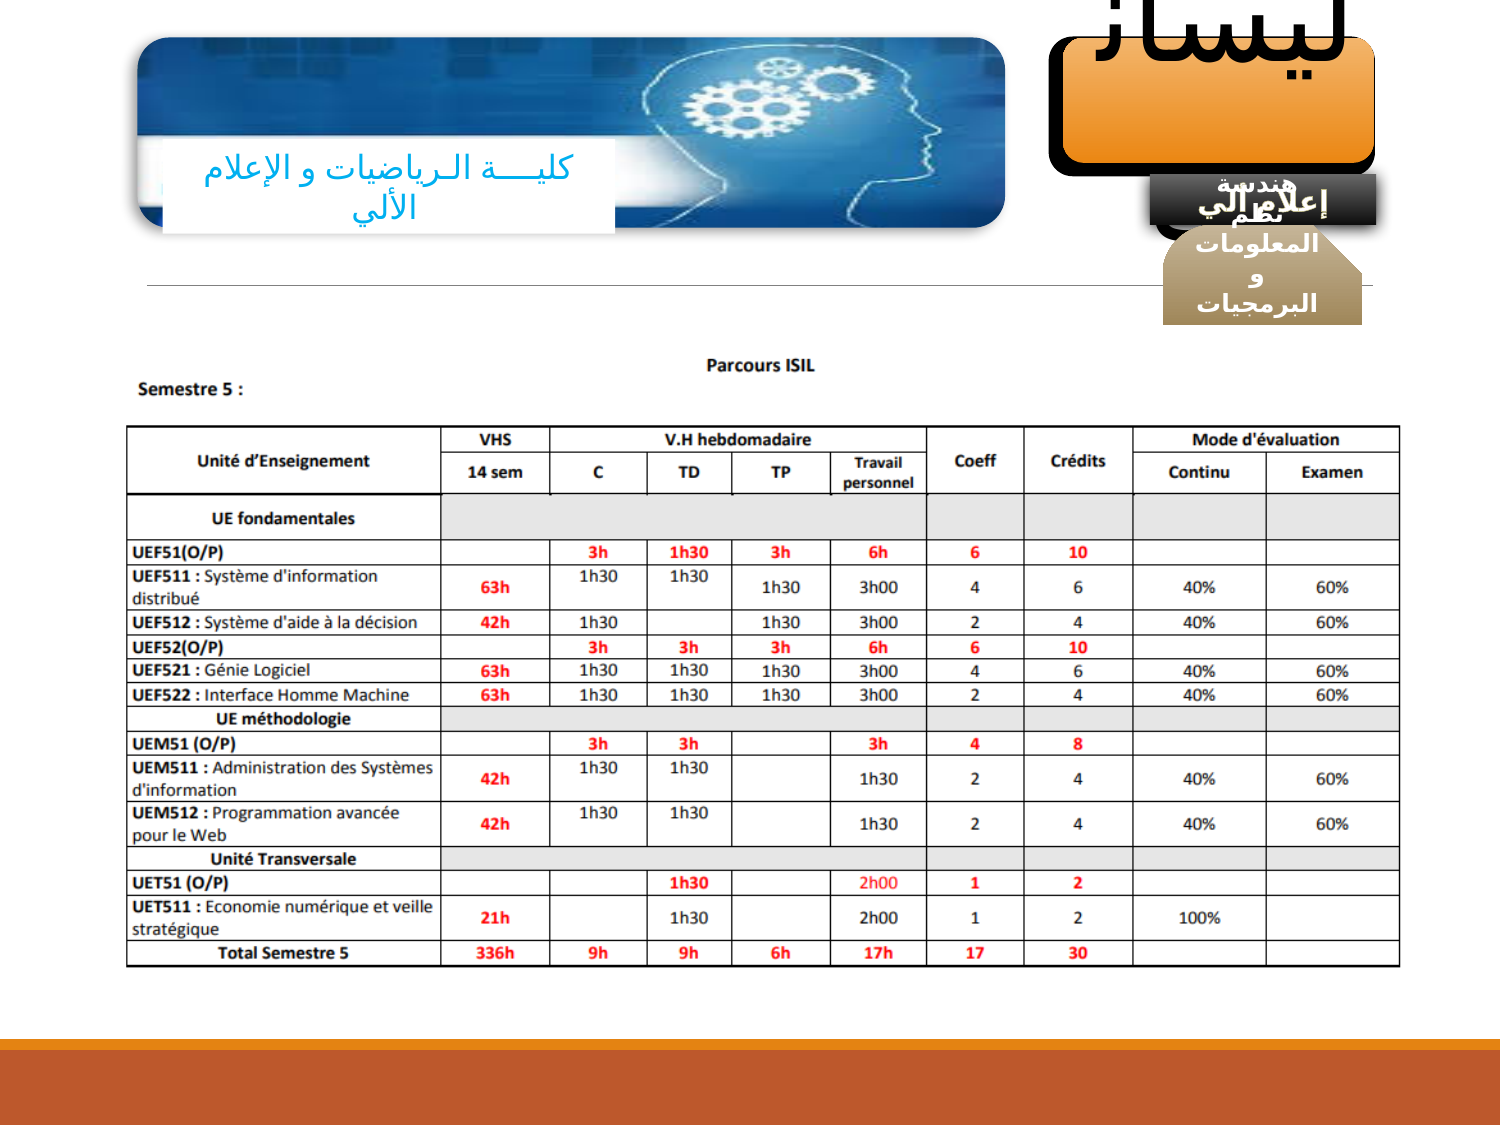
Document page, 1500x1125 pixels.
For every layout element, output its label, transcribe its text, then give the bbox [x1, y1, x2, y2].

picture [124, 349, 1409, 976]
text_box إعلام ألي [1298, 174, 1377, 225]
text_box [136, 36, 1006, 229]
text_box هندسة نظم المعلومات و البرمجيات [1162, 224, 1363, 325]
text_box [1150, 0, 1289, 277]
